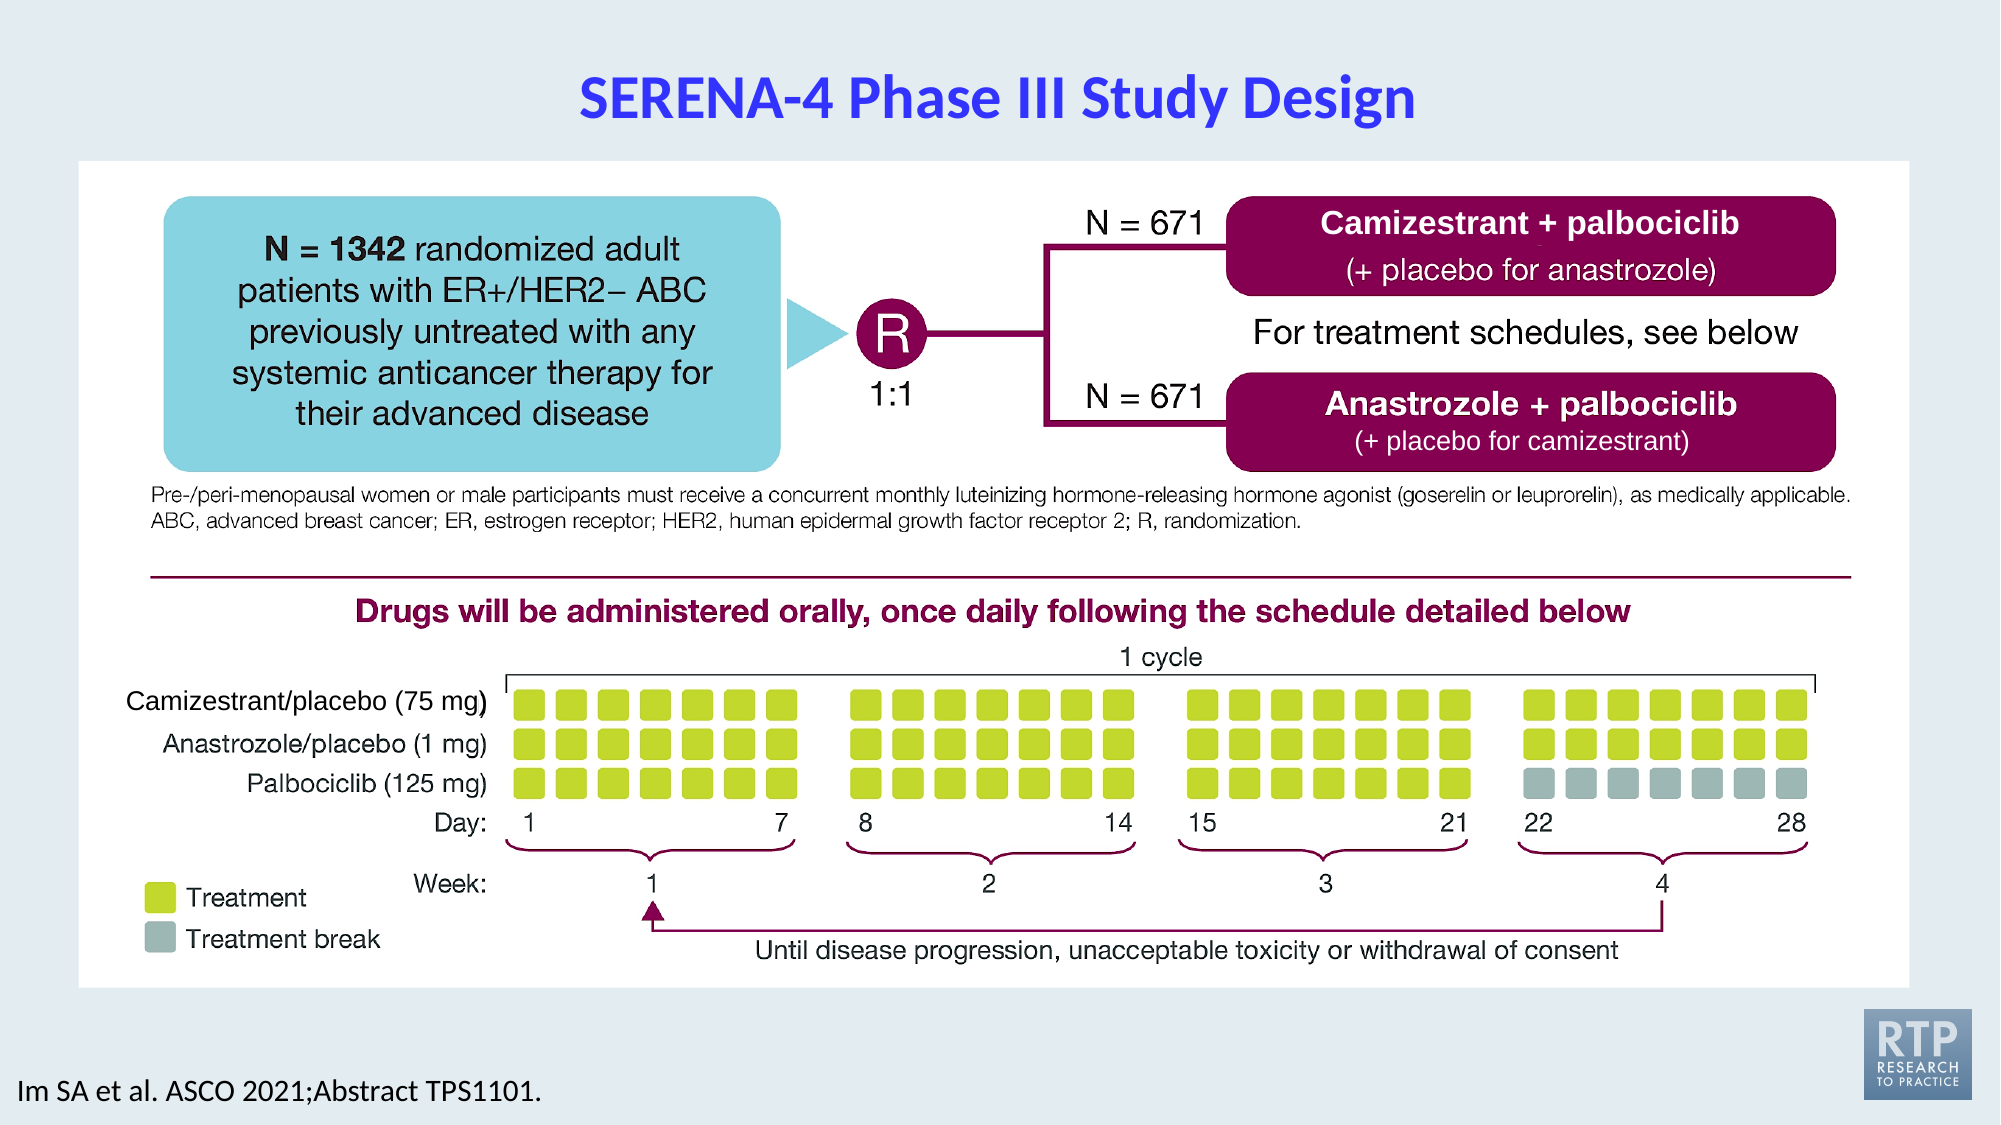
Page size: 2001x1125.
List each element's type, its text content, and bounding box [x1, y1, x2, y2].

text_box [78, 160, 1910, 988]
text_box Im SA et al. ASCO 2021;Abstract TPS1101. [2, 1062, 559, 1115]
picture [128, 191, 1871, 971]
title SERENA-4 Phase III Study Design [149, 4, 1850, 188]
